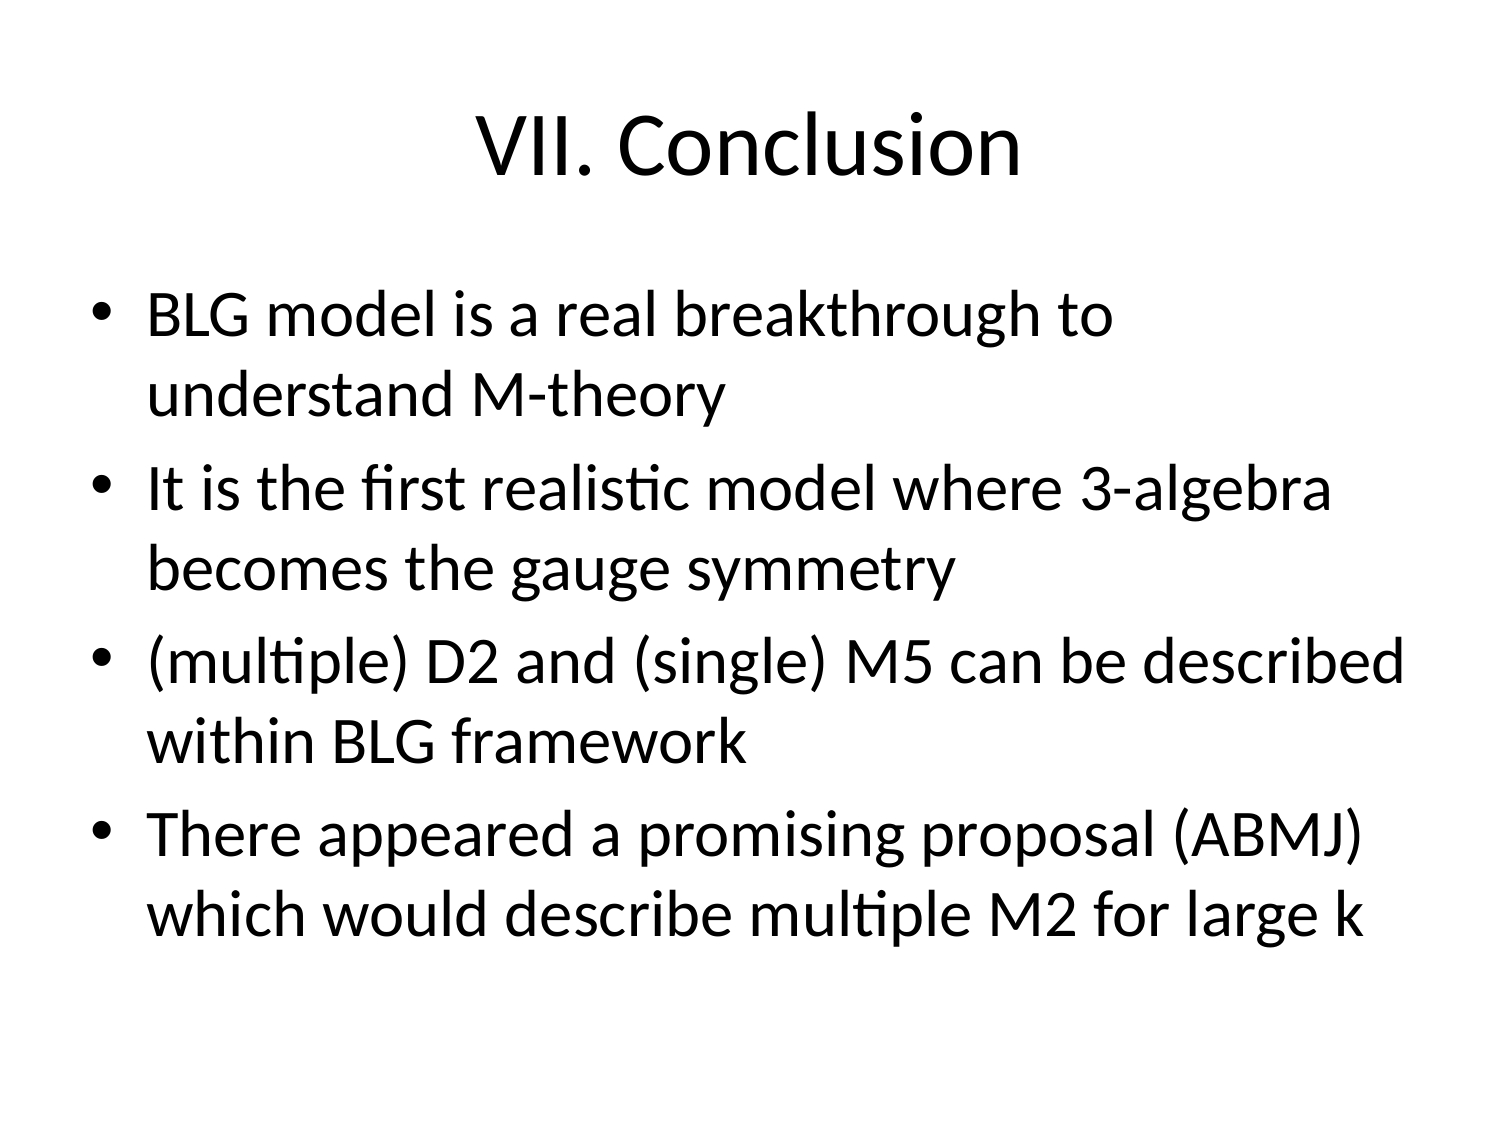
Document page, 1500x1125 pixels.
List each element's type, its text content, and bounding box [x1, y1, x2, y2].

list BLG model is a real breakthrough to understand M-theory It is the first realistic model where 3-algebra becomes the gauge symmetry (multiple) D2 and (single) M5 can be described within BLG framework There appeared a promising proposal (ABMJ) which would describe multiple M2 for large k [75, 262, 1425, 1005]
title VII. Conclusion [75, 45, 1425, 233]
